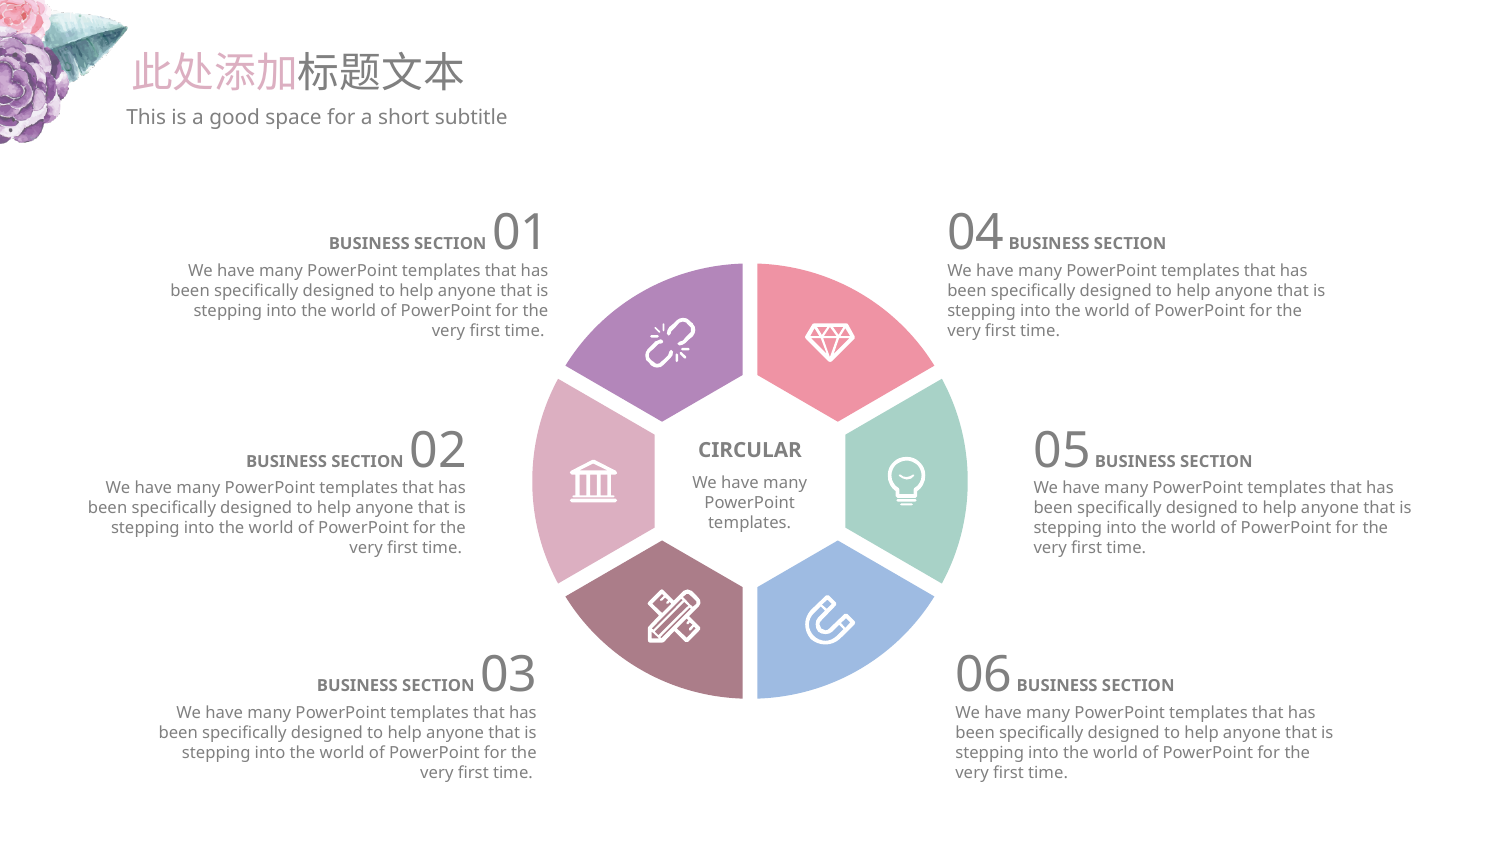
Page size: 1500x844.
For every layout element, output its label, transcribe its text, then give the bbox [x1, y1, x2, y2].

text_box [675, 352, 687, 363]
text_box [666, 317, 696, 346]
text_box [757, 263, 935, 422]
text_box [805, 323, 855, 362]
text_box We have many PowerPoint templates. [667, 464, 833, 539]
text_box 06 BUSINESS SECTION We have many PowerPoint templates that has been specifically designed to help anyone that is stepping into the world of PowerPoint for the very first time. [955, 641, 1346, 782]
text_box This is a good space for a short subtitle [132, 95, 523, 136]
picture [0, 0, 128, 144]
text_box [647, 589, 701, 643]
text_box [887, 456, 926, 498]
text_box [845, 378, 968, 584]
text_box [805, 595, 856, 645]
text_box BUSINESS SECTION 01 We have many PowerPoint templates that has been specifically designed to help anyone that is stepping into the world of PowerPoint for the very first time. [159, 199, 550, 340]
text_box CIRCULAR [683, 429, 817, 464]
text_box 05 BUSINESS SECTION We have many PowerPoint templates that has been specifically designed to help anyone that is stepping into the world of PowerPoint for the very first time. [1033, 416, 1424, 557]
text_box 04 BUSINESS SECTION We have many PowerPoint templates that has been specifically designed to help anyone that is stepping into the world of PowerPoint for the very first time. [947, 199, 1338, 340]
text_box BUSINESS SECTION 02 We have many PowerPoint templates that has been specifically designed to help anyone that is stepping into the world of PowerPoint for the very first time. [76, 416, 467, 557]
text_box [645, 339, 674, 368]
text_box [532, 378, 655, 584]
text_box [565, 540, 743, 699]
text_box [569, 459, 618, 503]
text_box 此处添加标题文本 [132, 45, 587, 96]
text_box [565, 263, 743, 422]
text_box [757, 540, 935, 699]
text_box BUSINESS SECTION 03 We have many PowerPoint templates that has been specifically designed to help anyone that is stepping into the world of PowerPoint for the very first time. [147, 641, 538, 782]
